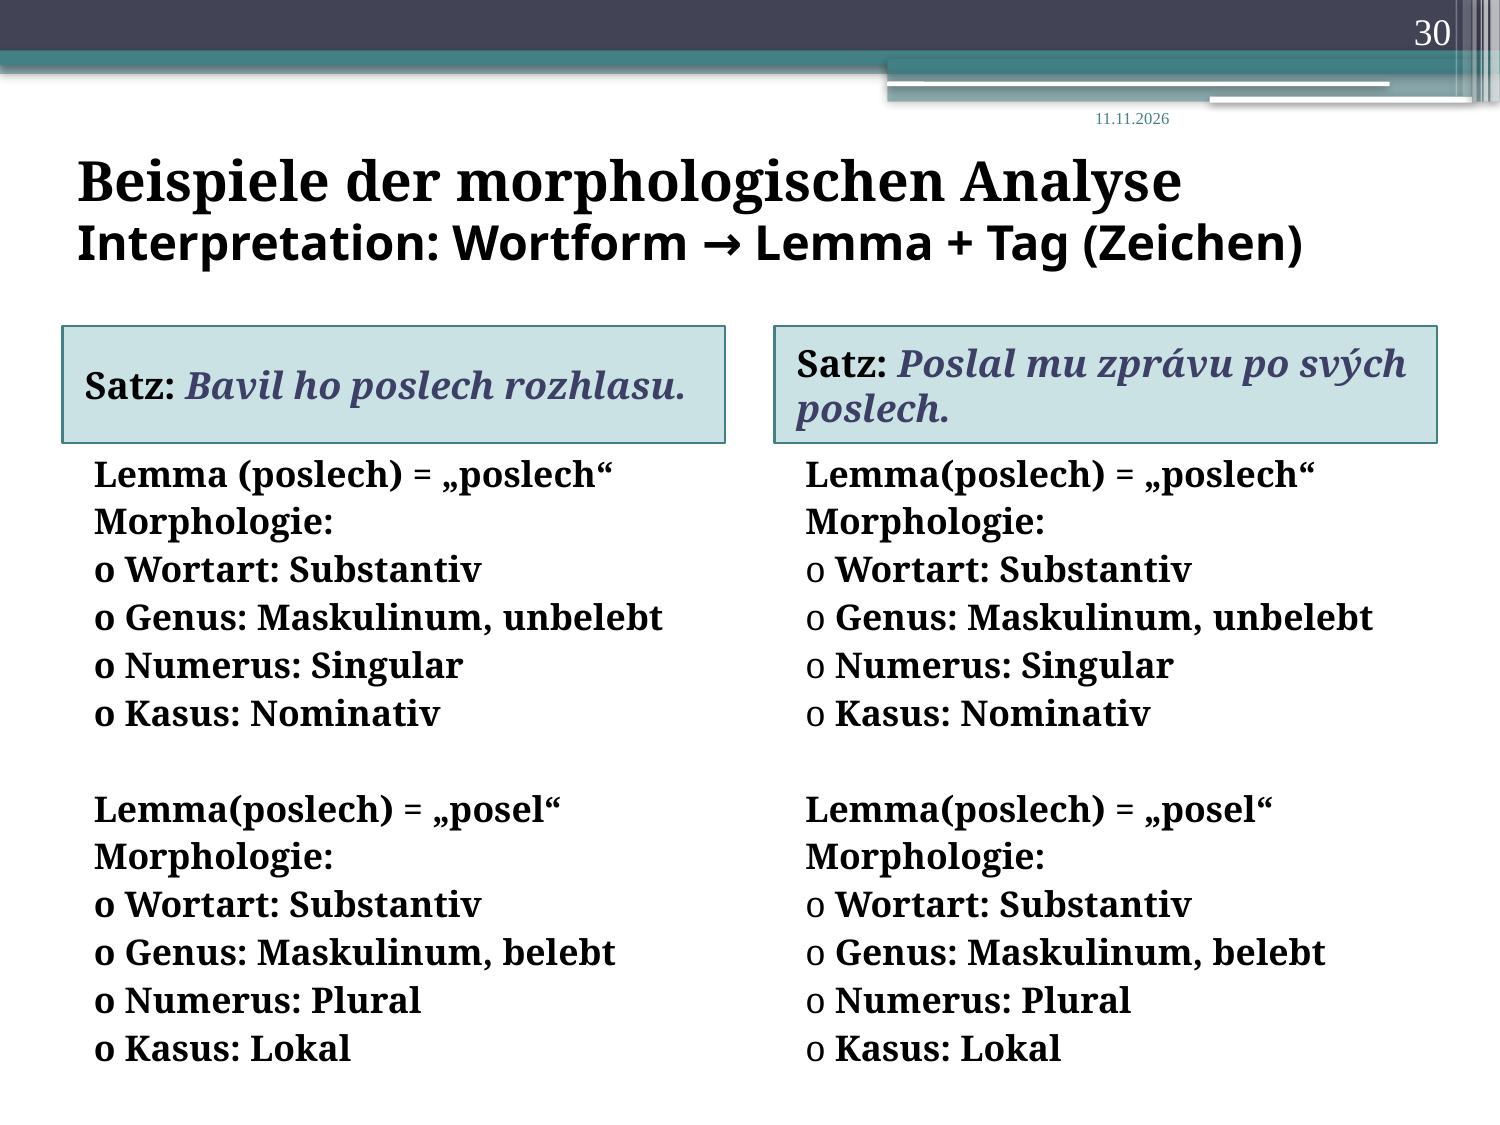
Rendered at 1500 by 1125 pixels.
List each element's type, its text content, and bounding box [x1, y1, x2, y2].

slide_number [1080, 100, 1238, 176]
list Lemma (poslech) = „poslech“ Morphologie: o Wortart: Substantiv o Genus: Maskulinum, unbelebt o Numerus: Singular o Kasus: Nominativ Lemma(poslech) = „posel“ Morphologie: o Wortart: Substantiv o Genus: Maskulinum, belebt o Numerus: Plural o Kasus: Lokal [62, 444, 726, 1082]
list Lemma(poslech) = „poslech“ Morphologie: o Wortart: Substantiv o Genus: Maskulinum, unbelebt o Numerus: Singular o Kasus: Nominativ Lemma(poslech) = „posel“ Morphologie: o Wortart: Substantiv o Genus: Maskulinum, belebt o Numerus: Plural o Kasus: Lokal [773, 444, 1437, 1082]
title Beispiele der morphologischen Analyse Interpretation: Wortform → Lemma + Tag (Zeichen) [62, 137, 1438, 279]
slide_number 30 [1341, 0, 1466, 61]
list Satz: Poslal mu zprávu po svých poslech. [773, 325, 1438, 444]
list Satz: Bavil ho poslech rozhlasu. [61, 325, 726, 444]
